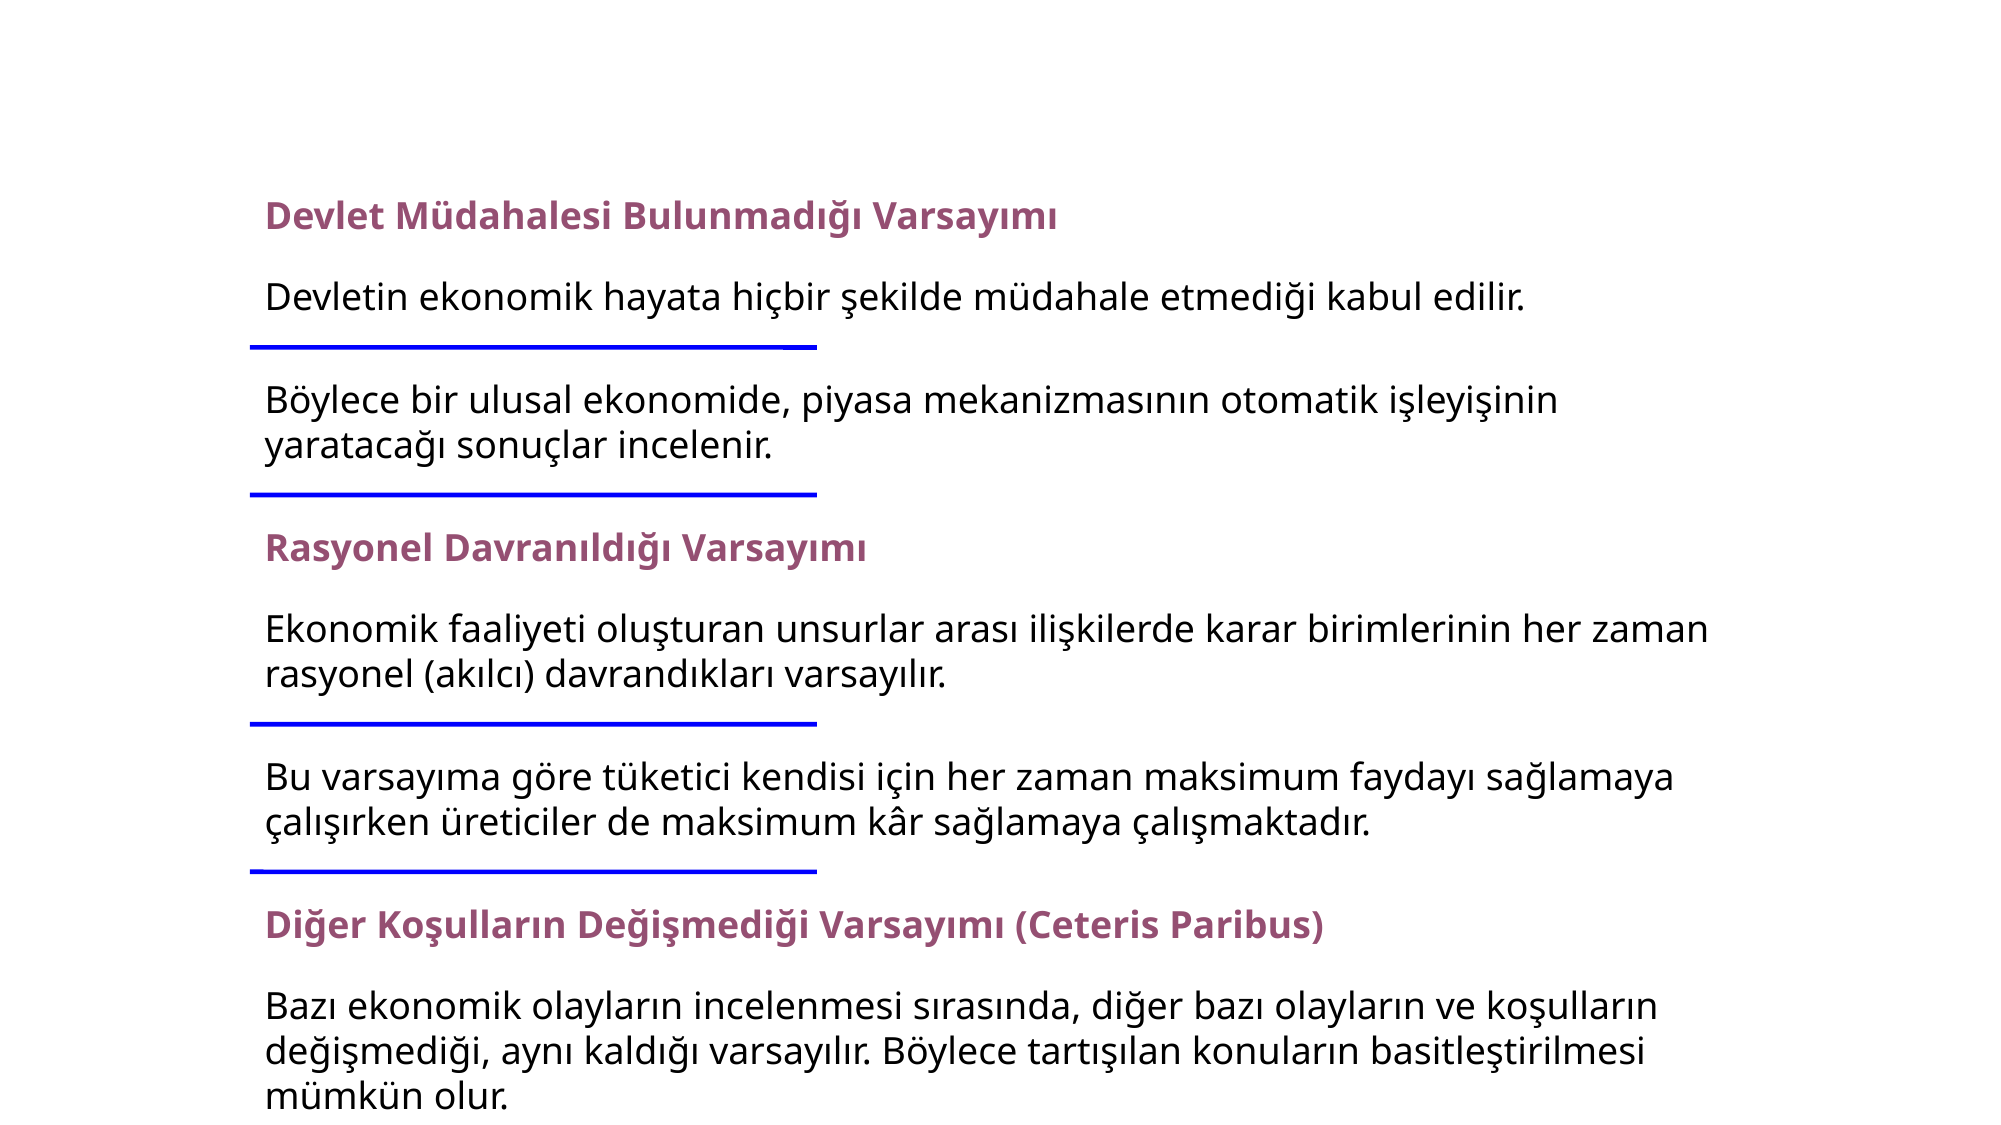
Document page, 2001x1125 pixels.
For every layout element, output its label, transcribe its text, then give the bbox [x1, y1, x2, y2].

text_box Ekonomik faaliyeti oluşturan unsurlar arası ilişkilerde karar birimlerinin her zaman rasyonel (akılcı) davrandıkları varsayılır. [249, 597, 1750, 703]
text_box Böylece bir ulusal ekonomide, piyasa mekanizmasının otomatik işleyişinin yaratacağı sonuçlar incelenir. [249, 368, 1750, 474]
text_box Bazı ekonomik olayların incelenmesi sırasında, diğer bazı olayların ve koşulların değişmediği, aynı kaldığı varsayılır. Böylece tartışılan konuların basitleştirilmesi mümkün olur. [249, 974, 1750, 1125]
text_box Rasyonel Davranıldığı Varsayımı [249, 516, 1750, 577]
text_box Diğer Koşulların Değişmediği Varsayımı (Ceteris Paribus) [249, 893, 1750, 953]
text_box Devletin ekonomik hayata hiçbir şekilde müdahale etmediği kabul edilir. [249, 265, 1750, 326]
text_box Bu varsayıma göre tüketici kendisi için her zaman maksimum faydayı sağlamaya çalışırken üreticiler de maksimum kâr sağlamaya çalışmaktadır. [249, 745, 1750, 851]
text_box Devlet Müdahalesi Bulunmadığı Varsayımı [249, 184, 1750, 245]
